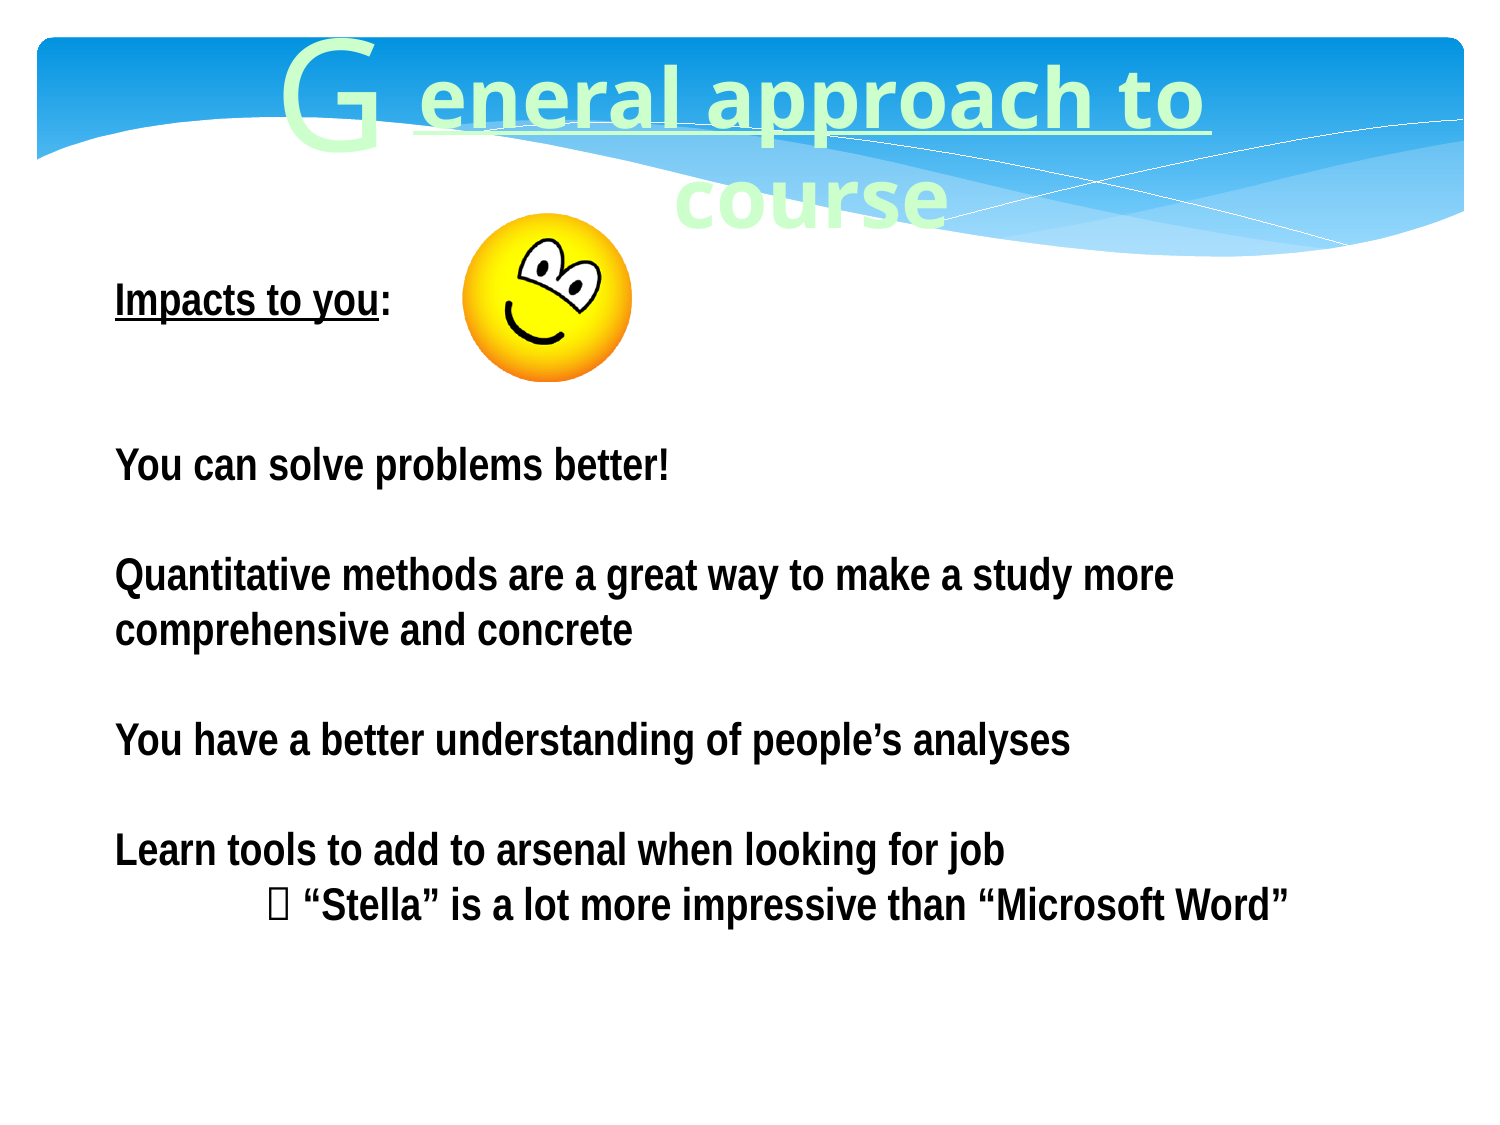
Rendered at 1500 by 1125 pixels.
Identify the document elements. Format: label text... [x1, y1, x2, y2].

text_box G [237, 0, 425, 190]
picture [462, 212, 632, 382]
text_box eneral approach to course [350, 37, 1275, 253]
text_box Impacts to you: You can solve problems better! Quantitative methods are a great way to make a study more comprehensive and concrete You have a better understanding of people’s analyses Learn tools to add to arsenal when looking for job  “Stella” is a lot more impressive than “Microsoft Word” [99, 262, 1400, 937]
